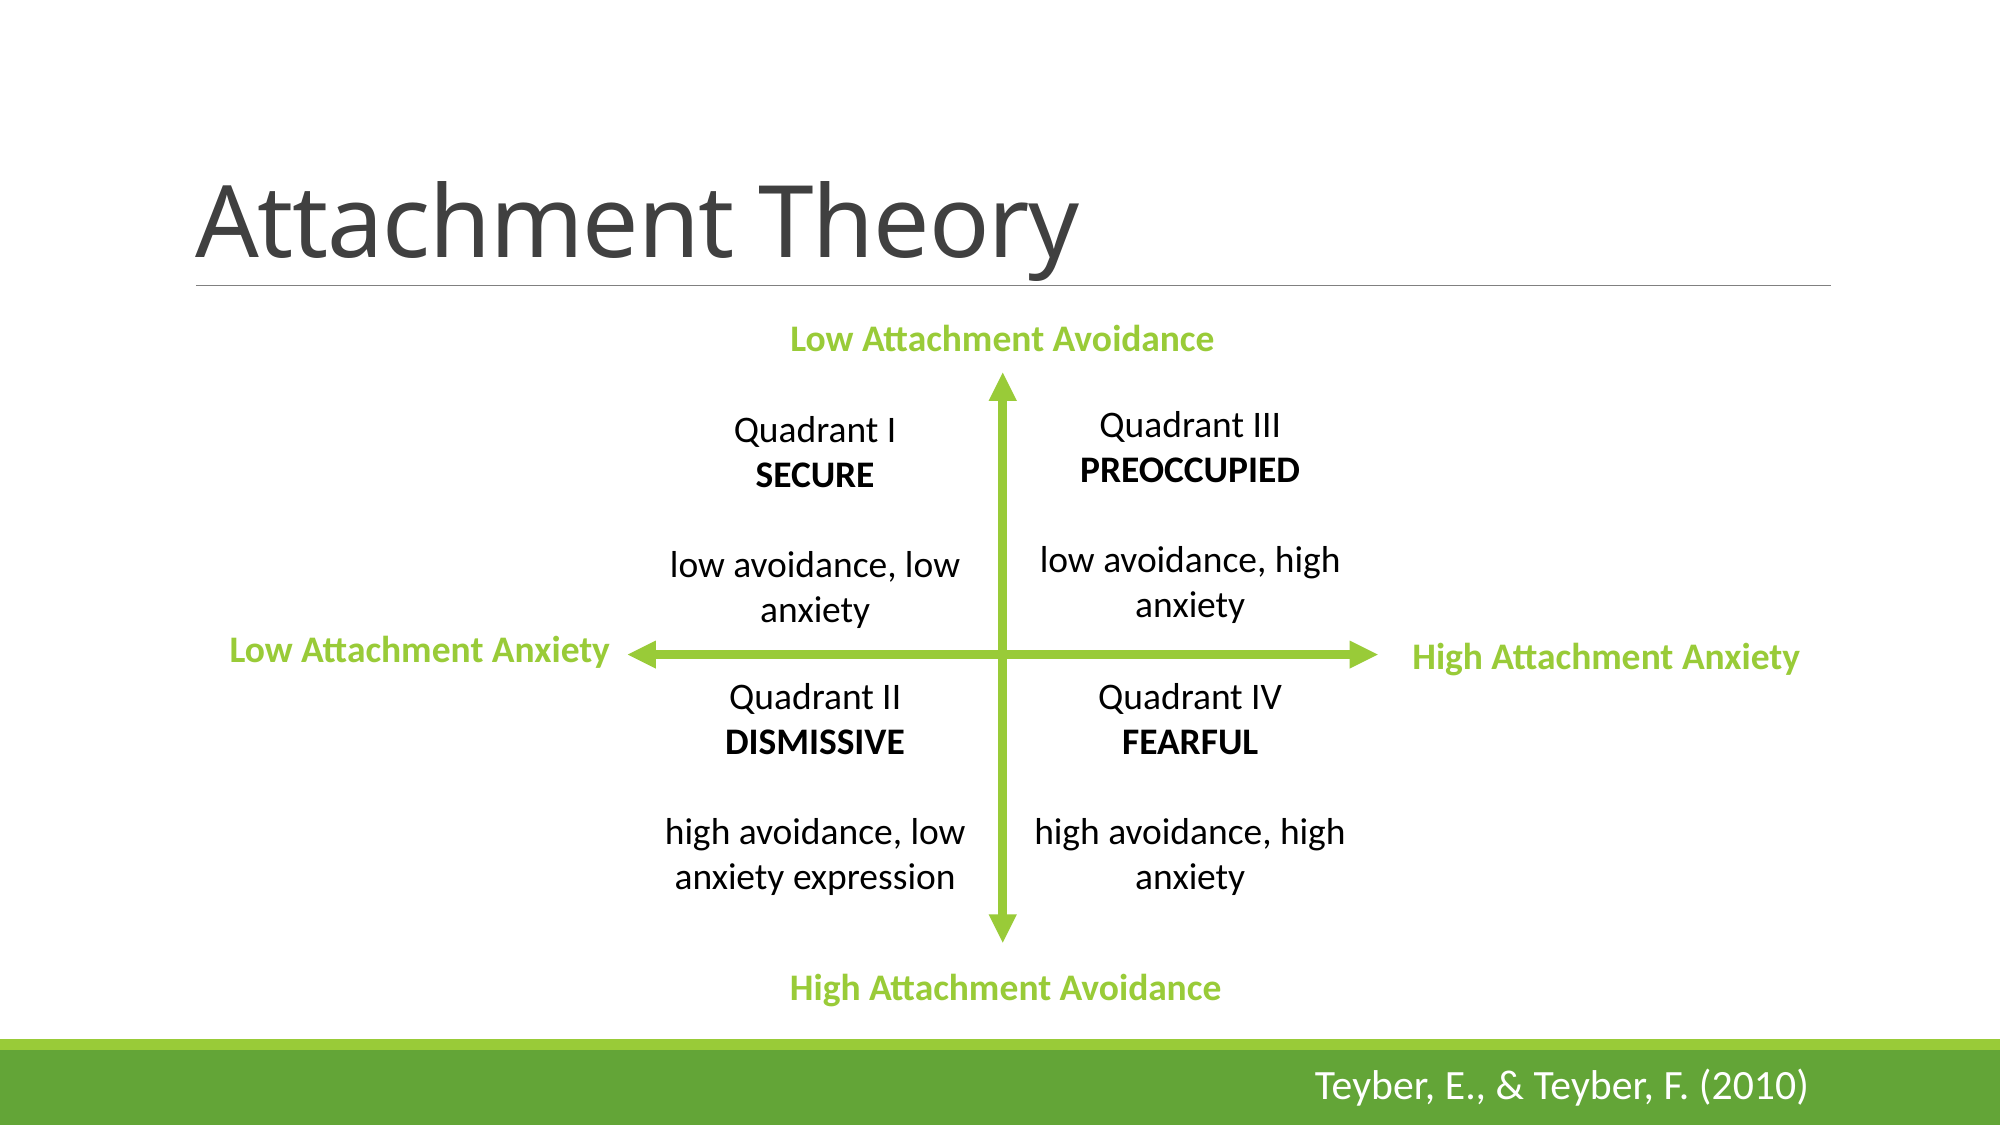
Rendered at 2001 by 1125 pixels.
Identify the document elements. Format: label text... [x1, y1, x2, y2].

text_box High Attachment Avoidance [1013, 955, 1238, 1016]
text_box Low Attachment Avoidance [1013, 306, 1230, 367]
text_box Low Attachment Avoidance [775, 306, 999, 367]
text_box High Attachment Avoidance [775, 955, 999, 1016]
text_box High Attachment Anxiety [1397, 624, 1816, 684]
text_box Quadrant IV FEARFUL high avoidance, high anxiety [1014, 664, 1378, 905]
title Attachment Theory [180, 47, 1830, 285]
text_box Quadrant III PREOCCUPIED low avoidance, high anxiety [1014, 392, 1378, 633]
text_box Quadrant I SECURE low avoidance, low anxiety [627, 397, 999, 638]
text_box Quadrant II DISMISSIVE high avoidance, low anxiety expression [627, 664, 999, 905]
list Teyber, E., & Teyber, F. (2010) [1299, 1056, 2000, 1125]
text_box Low Attachment Anxiety [214, 617, 626, 678]
